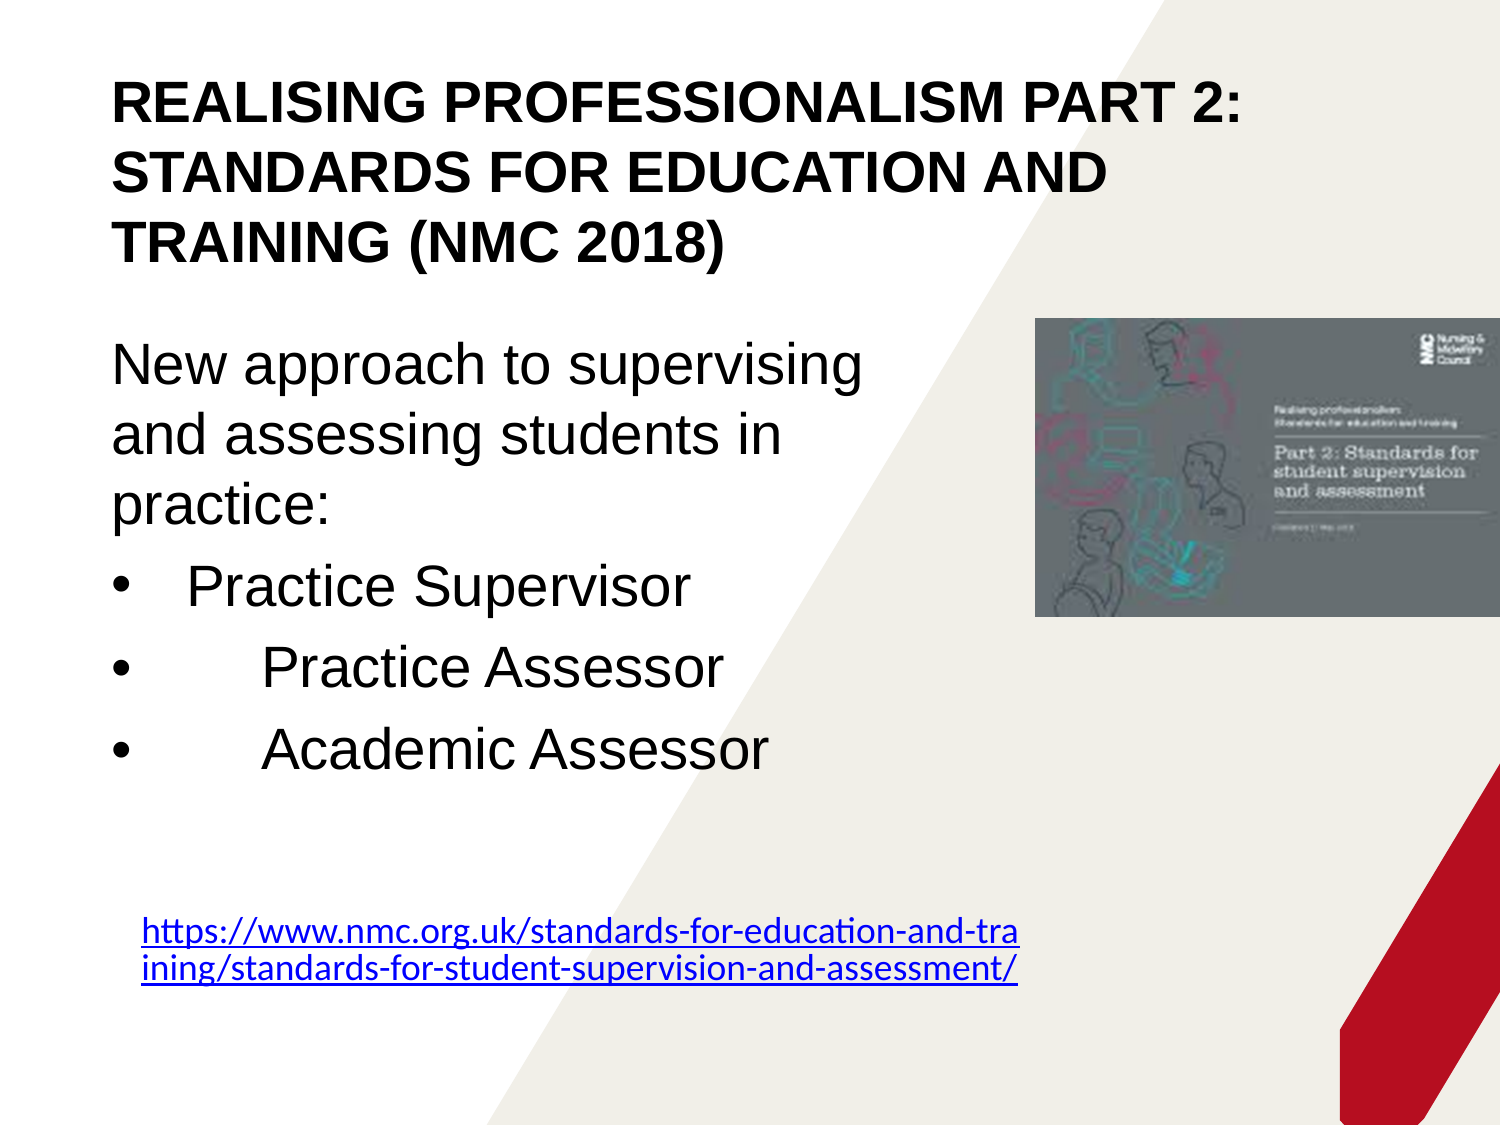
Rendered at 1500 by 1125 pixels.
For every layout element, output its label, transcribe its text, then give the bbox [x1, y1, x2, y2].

list New approach to supervising and assessing students in practice: Practice Supervisor • Practice Assessor • Academic Assessor [96, 318, 944, 739]
picture [1035, 318, 1500, 618]
text_box https://www.nmc.org.uk/standards-for-education-and-training/standards-for-student-supervision-and-assessment/ [126, 898, 1036, 1004]
text_box Realising professionalism Part 2: Standards for education and training (NMC 2018) [96, 56, 1291, 282]
